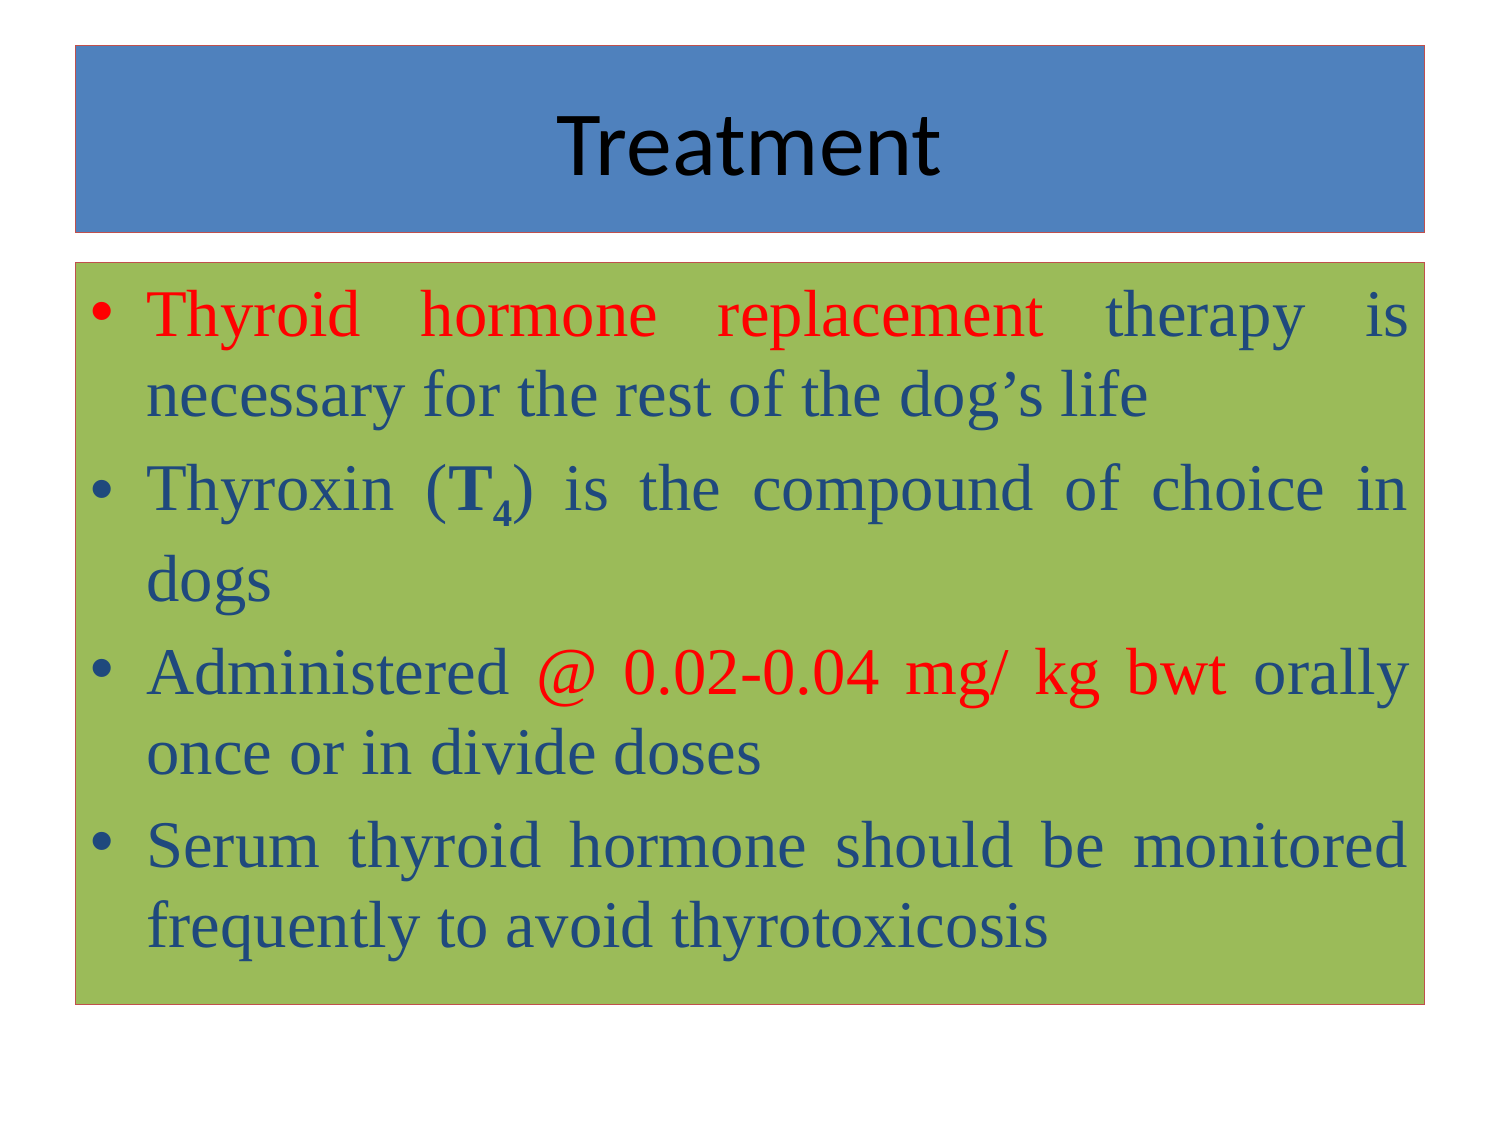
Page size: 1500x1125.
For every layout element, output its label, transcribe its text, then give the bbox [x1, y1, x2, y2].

title Treatment [75, 45, 1425, 233]
list Thyroid hormone replacement therapy is necessary for the rest of the dog’s life Thyroxin (T4) is the compound of choice in dogs Administered @ 0.02-0.04 mg/ kg bwt orally once or in divide doses Serum thyroid hormone should be monitored frequently to avoid thyrotoxicosis [75, 262, 1425, 1005]
